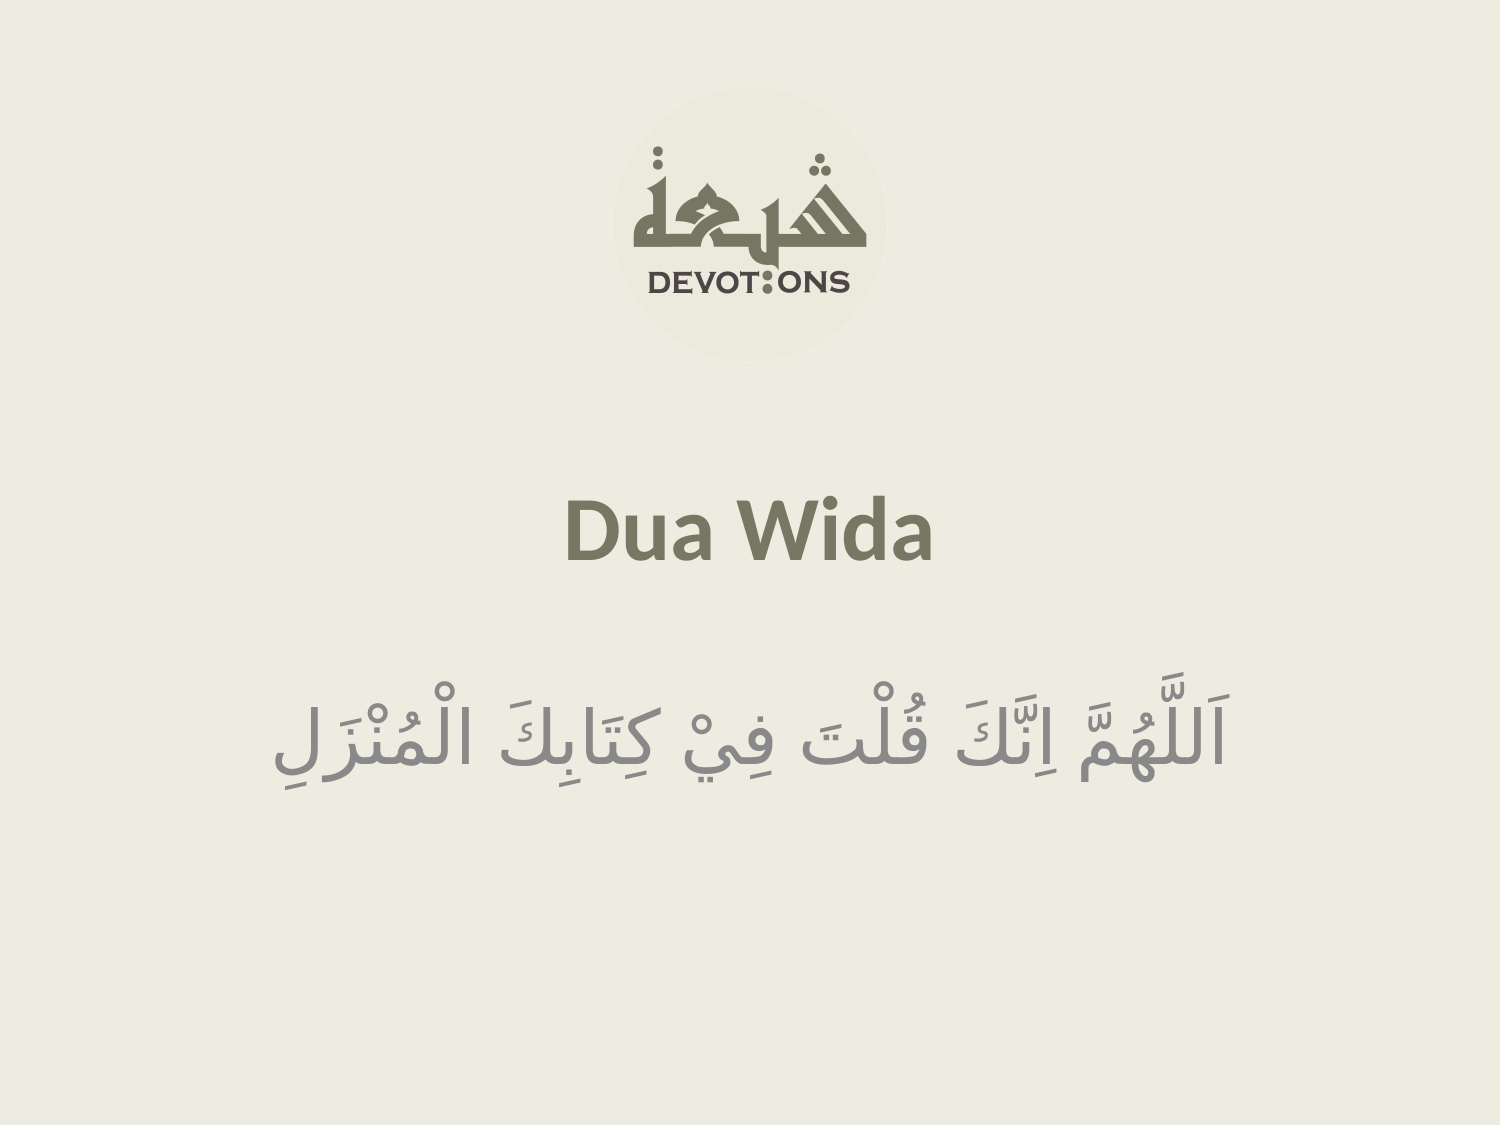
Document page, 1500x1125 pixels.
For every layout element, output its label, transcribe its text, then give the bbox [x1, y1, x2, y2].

list اَللَّهُمَّ اِنَّكَ قُلْتَ فِيْ كِتَابِكَ الْمُنْزَلِ [90, 686, 1410, 782]
picture [600, 74, 900, 375]
list Dua Wida [90, 458, 1410, 589]
